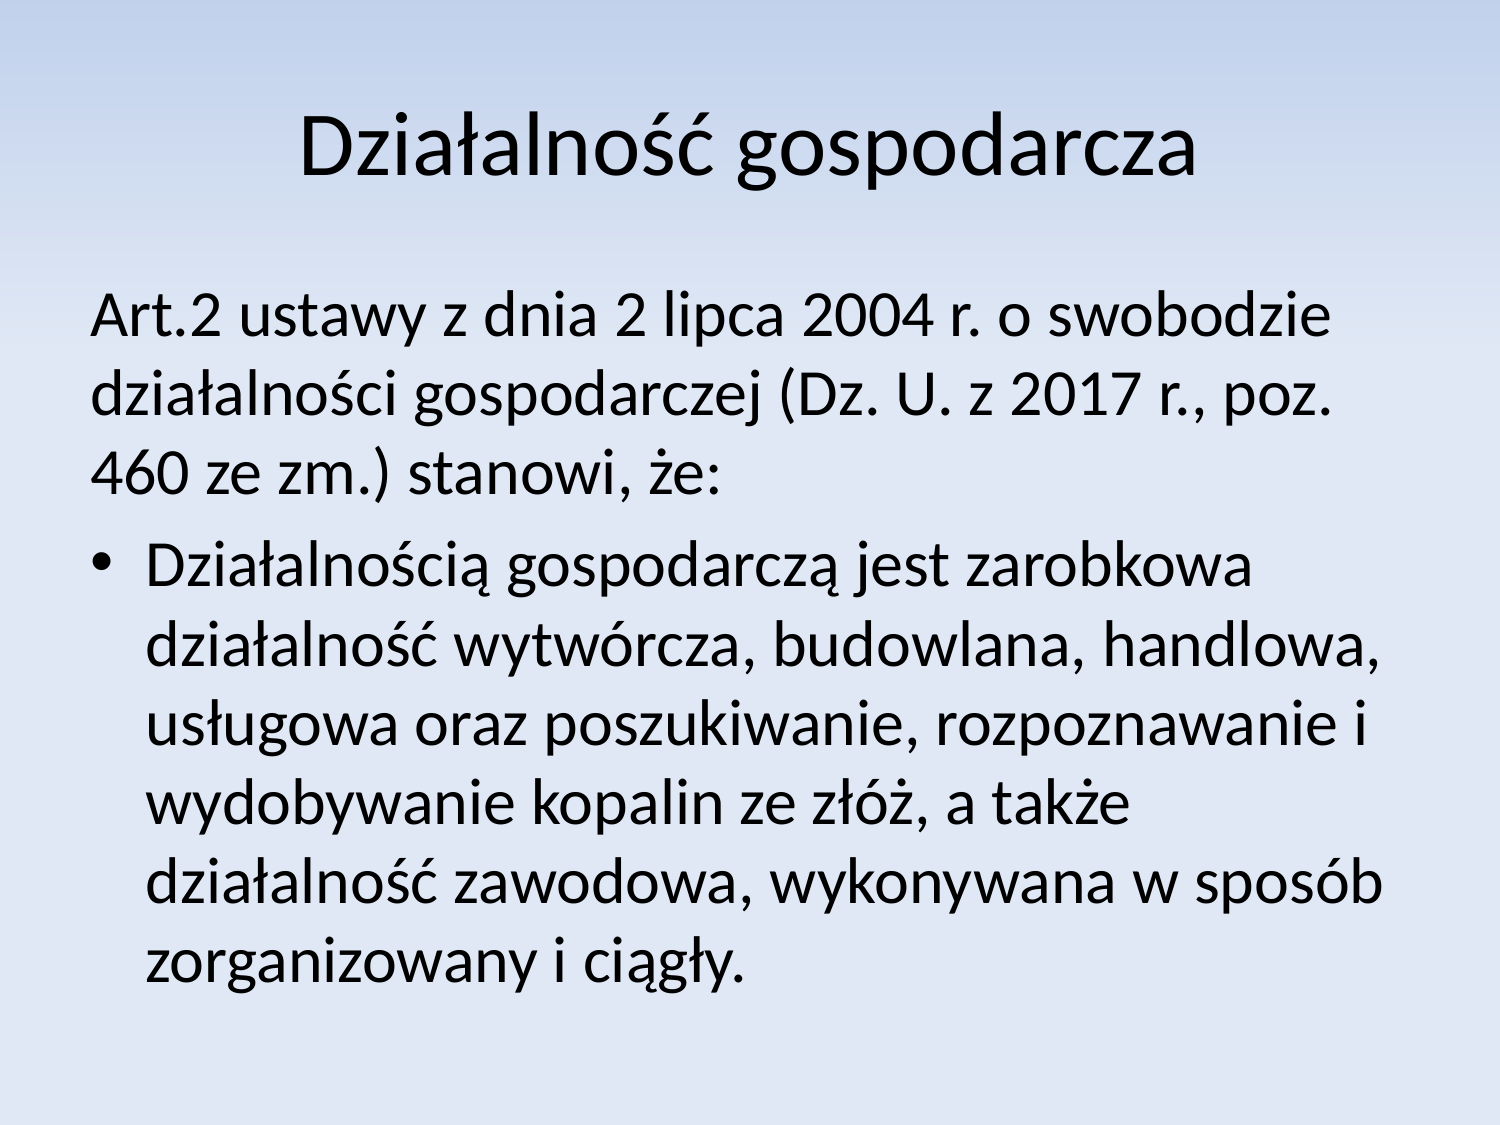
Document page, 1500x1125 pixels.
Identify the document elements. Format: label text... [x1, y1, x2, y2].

title Działalność gospodarcza [75, 45, 1425, 233]
list Art.2 ustawy z dnia 2 lipca 2004 r. o swobodzie działalności gospodarczej (Dz. U. z 2017 r., poz. 460 ze zm.) stanowi, że: Działalnością gospodarczą jest zarobkowa działalność wytwórcza, budowlana, handlowa, usługowa oraz poszukiwanie, rozpoznawanie i wydobywanie kopalin ze złóż, a także działalność zawodowa, wykonywana w sposób zorganizowany i ciągły. [75, 262, 1425, 1005]
